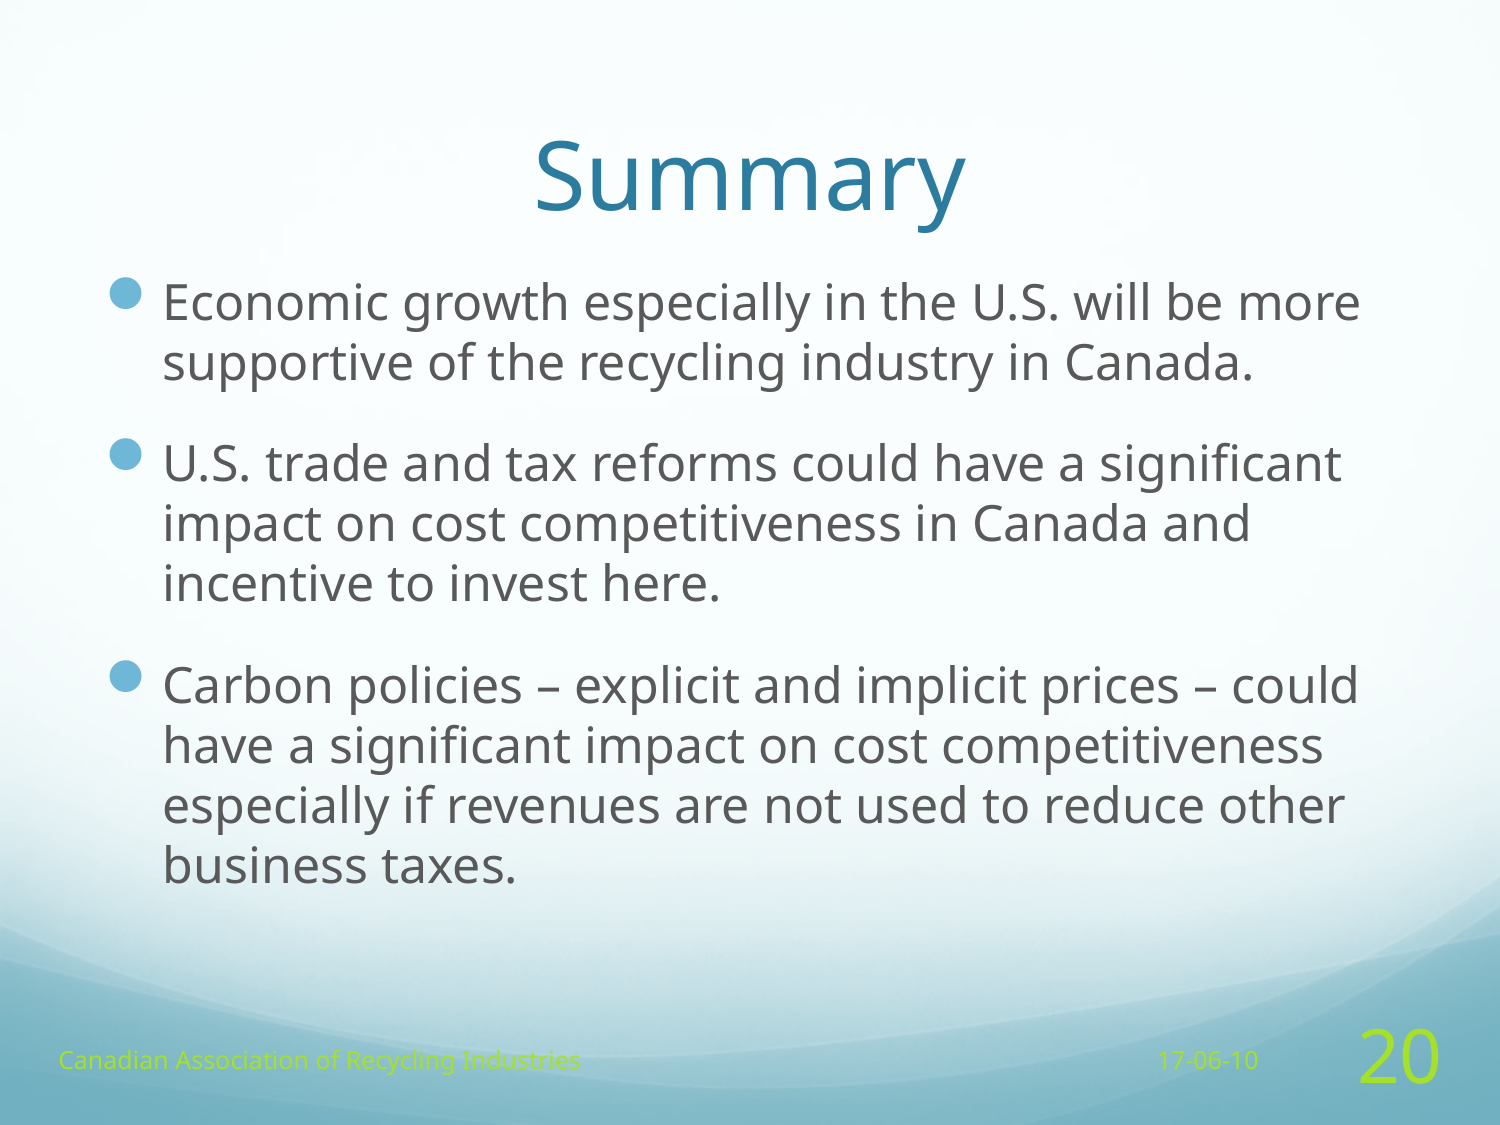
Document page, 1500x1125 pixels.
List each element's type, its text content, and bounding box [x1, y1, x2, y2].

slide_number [923, 1029, 1274, 1090]
title Summary [90, 17, 1410, 237]
footer Canadian Association of Recycling Industries [43, 1029, 838, 1090]
list Economic growth especially in the U.S. will be more supportive of the recycling industry in Canada. U.S. trade and tax reforms could have a significant impact on cost competitiveness in Canada and incentive to invest here. Carbon policies – explicit and implicit prices – could have a significant impact on cost competitiveness especially if revenues are not used to reduce other business taxes. [90, 262, 1410, 975]
slide_number 20 [1295, 1029, 1459, 1090]
